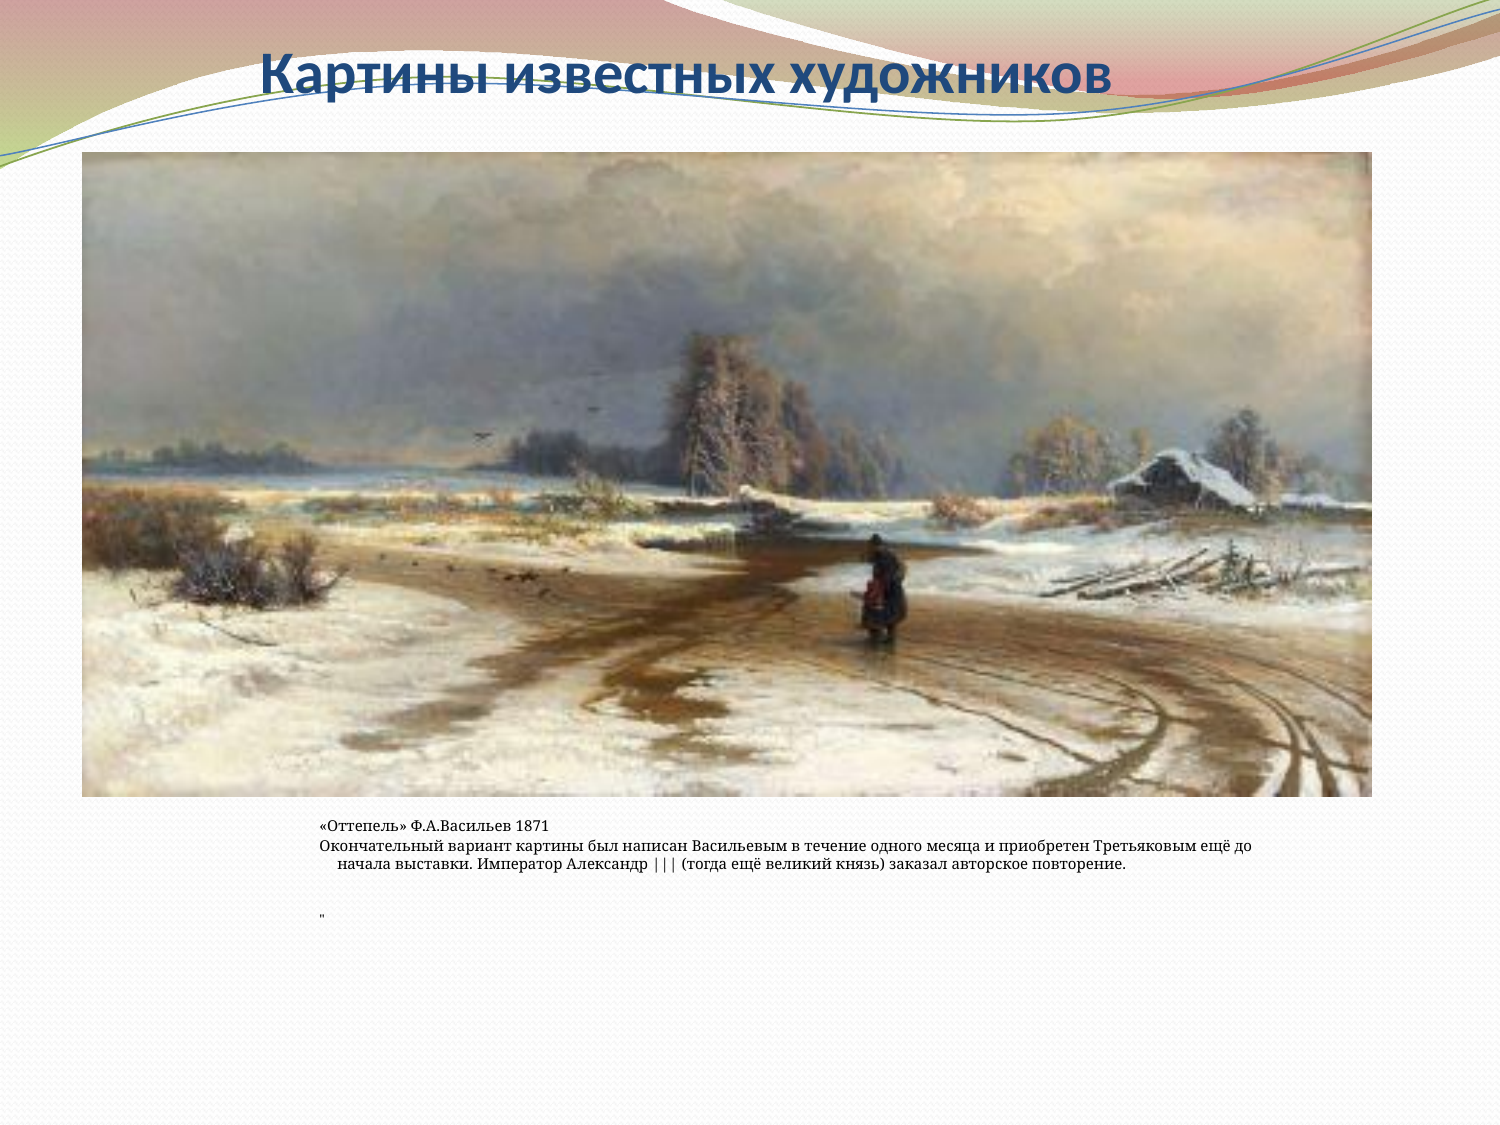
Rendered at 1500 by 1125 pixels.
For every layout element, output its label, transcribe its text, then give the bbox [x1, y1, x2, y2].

title Картины известных художников [75, 23, 1300, 106]
picture [81, 152, 1372, 798]
list «Оттепель» Ф.А.Васильев 1871 Окончательный вариант картины был написан Васильевым в течение одного месяца и приобретен Третьяковым ещё до начала выставки. Император Александр ||| (тогда ещё великий князь) заказал авторское повторение. " [304, 811, 1300, 938]
